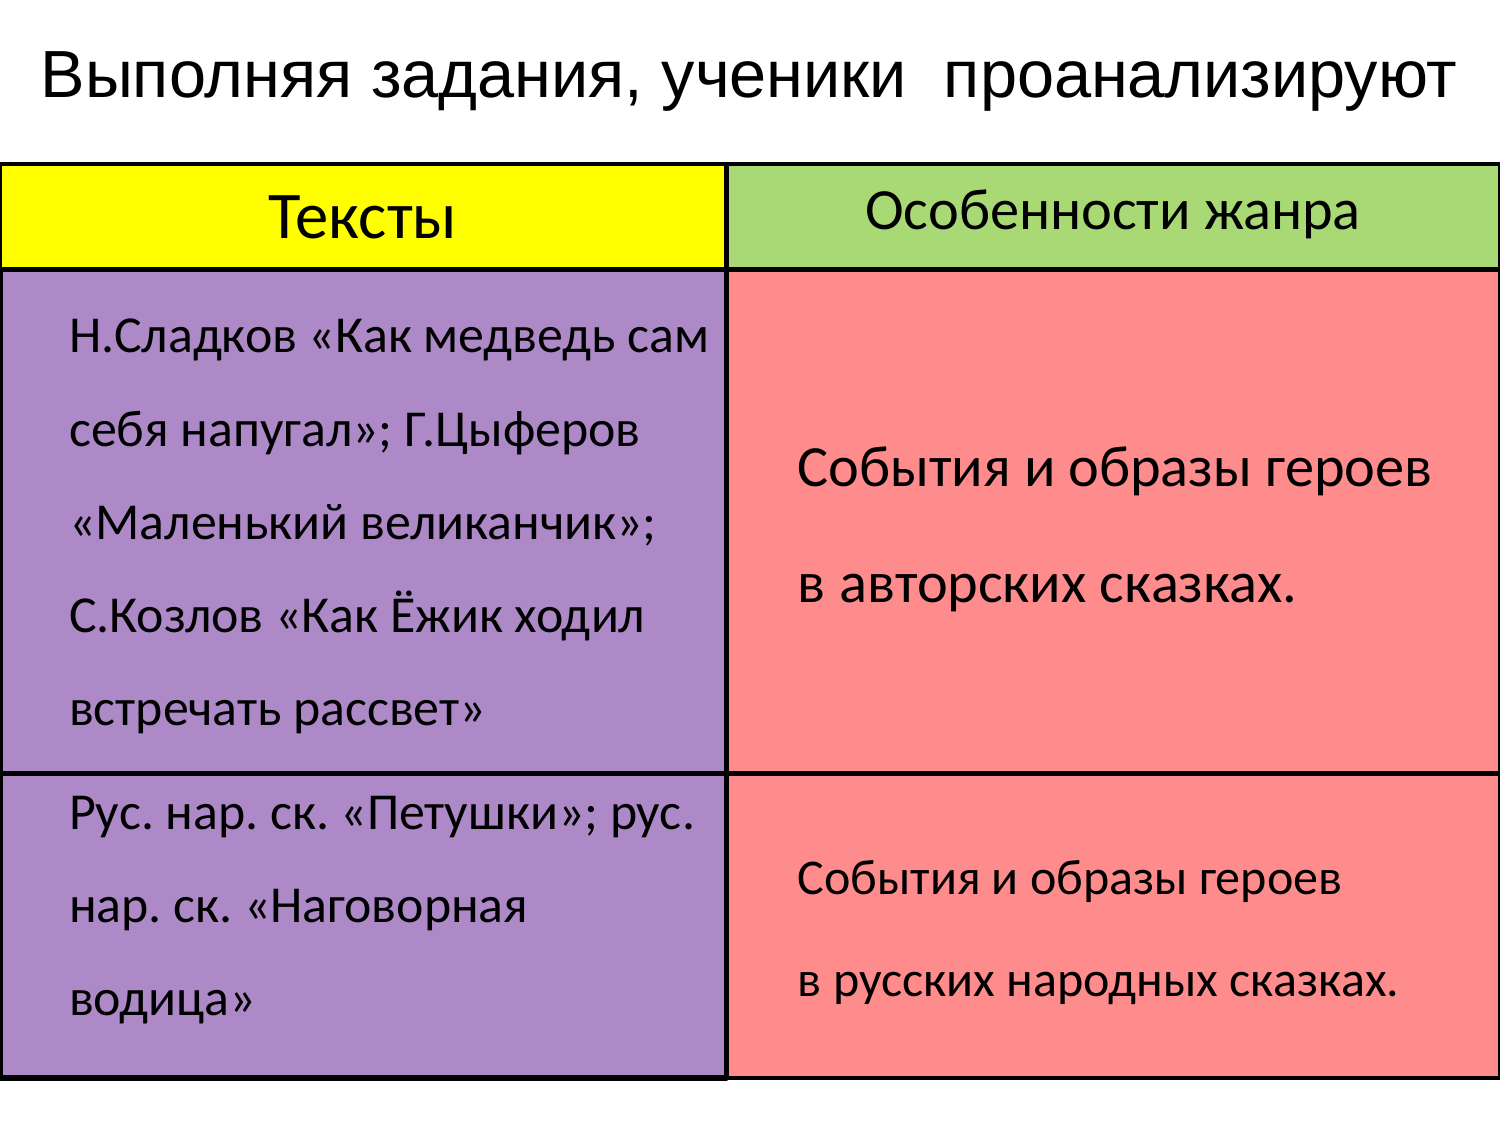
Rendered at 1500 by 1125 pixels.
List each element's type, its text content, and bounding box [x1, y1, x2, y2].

list Н.Сладков «Как медведь сам себя напугал»; Г.Цыферов «Маленький великанчик»; С.Козлов «Как Ёжик ходил встречать рассвет» Рус. нар. ск. «Петушки»; рус. нар. ск. «Наговорная водица» [0, 270, 726, 771]
text_box Особенности жанра [726, 163, 1500, 270]
text_box [0, 771, 1500, 1080]
text_box Выполняя задания, ученики проанализируют [0, 23, 1500, 119]
text_box Тексты [0, 163, 726, 270]
text_box События и образы героев в авторских сказках. События и образы героев в русских народных сказках. [726, 270, 1500, 771]
